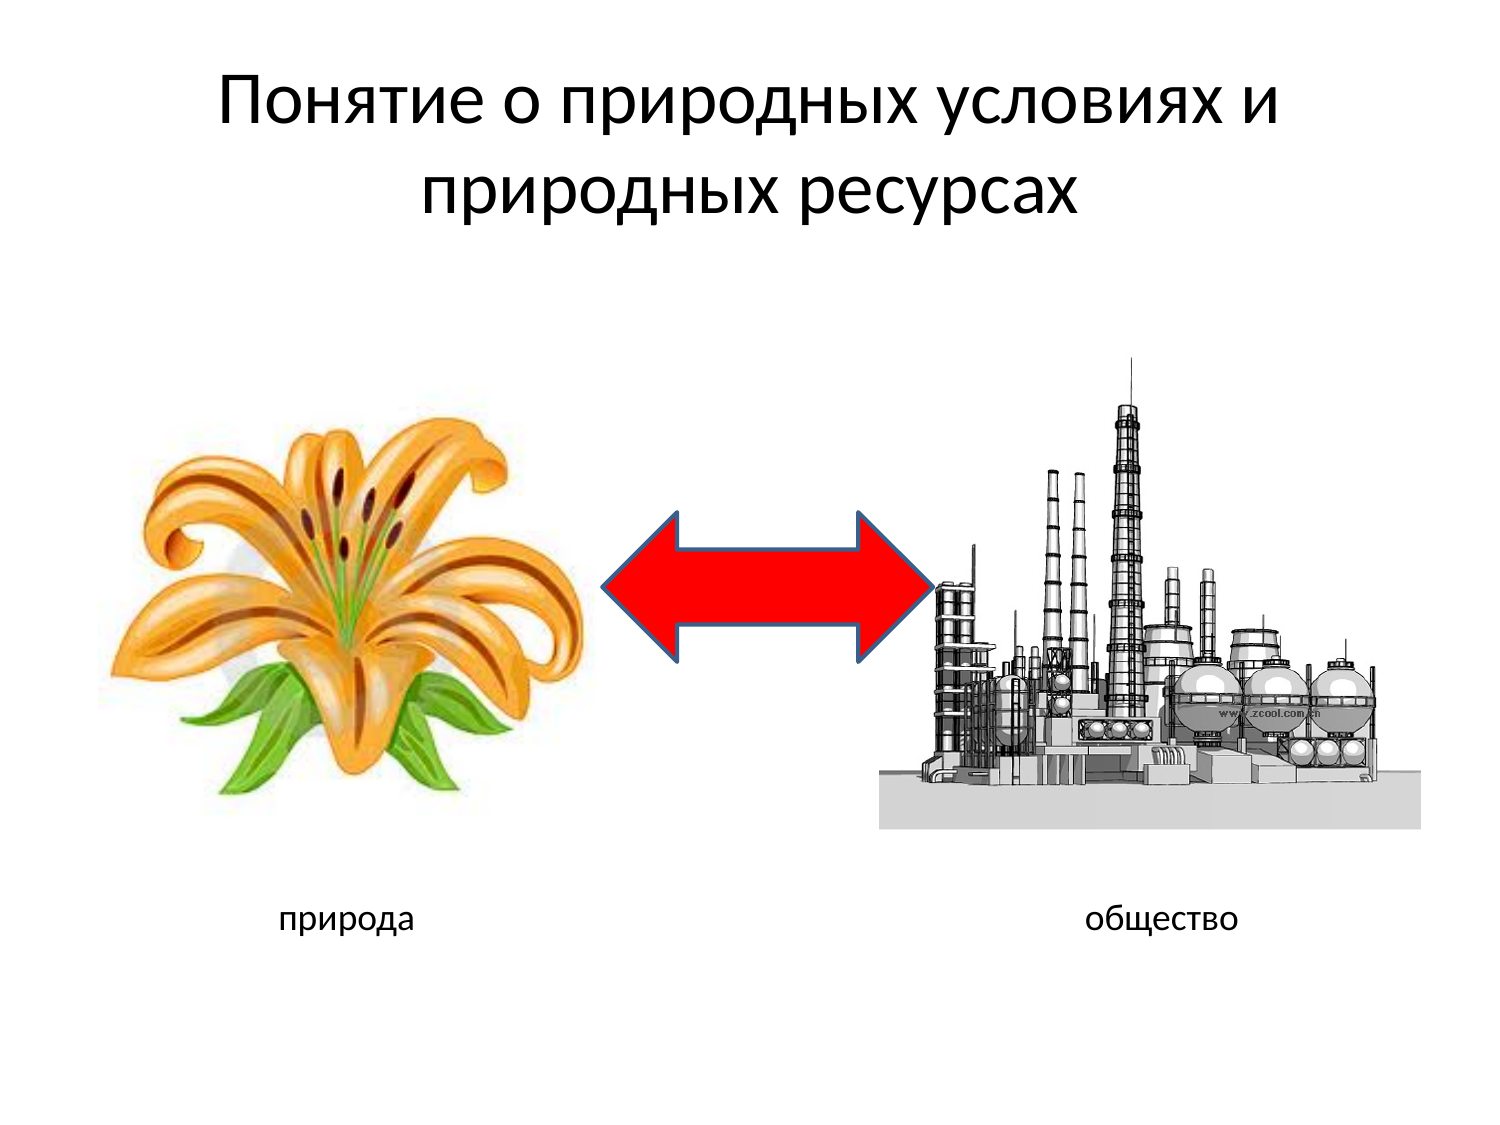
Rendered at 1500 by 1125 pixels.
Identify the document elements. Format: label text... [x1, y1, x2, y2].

text_box общество [1070, 885, 1255, 946]
picture [97, 354, 597, 853]
title Понятие о природных условиях и природных ресурсах [75, 45, 1425, 233]
list [75, 262, 1425, 1005]
text_box природа [263, 885, 431, 946]
picture [879, 343, 1422, 831]
text_box [602, 510, 874, 664]
